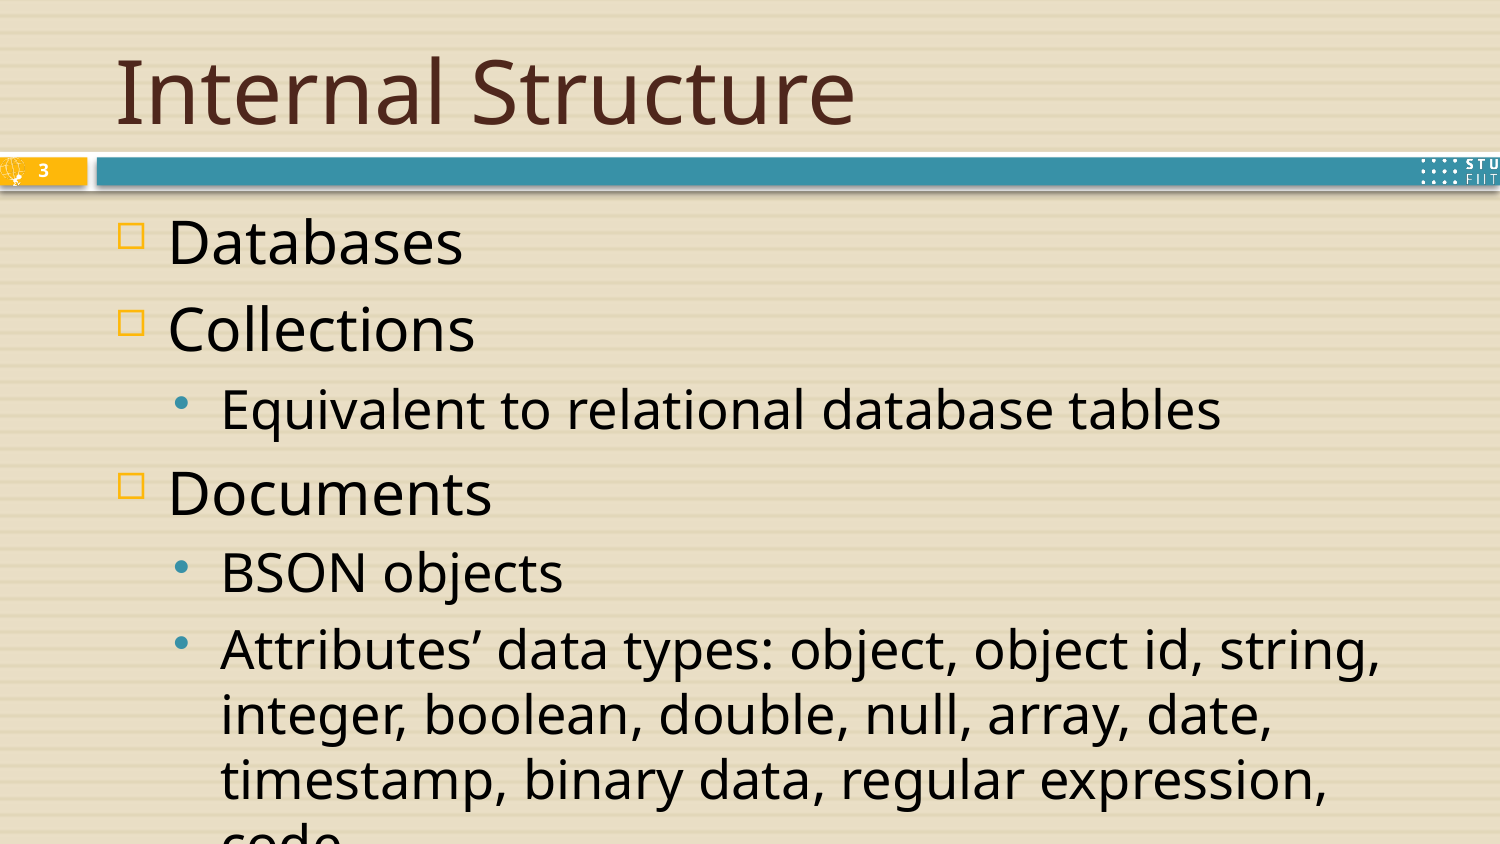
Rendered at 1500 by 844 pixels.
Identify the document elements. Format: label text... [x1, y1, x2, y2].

title Internal Structure [100, 28, 1438, 150]
picture [1421, 157, 1499, 186]
list Databases Collections Equivalent to relational database tables Documents BSON objects Attributes’ data types: object, object id, string, integer, boolean, double, null, array, date, timestamp, binary data, regular expression, code [100, 196, 1438, 844]
slide_number 3 [0, 156, 88, 187]
